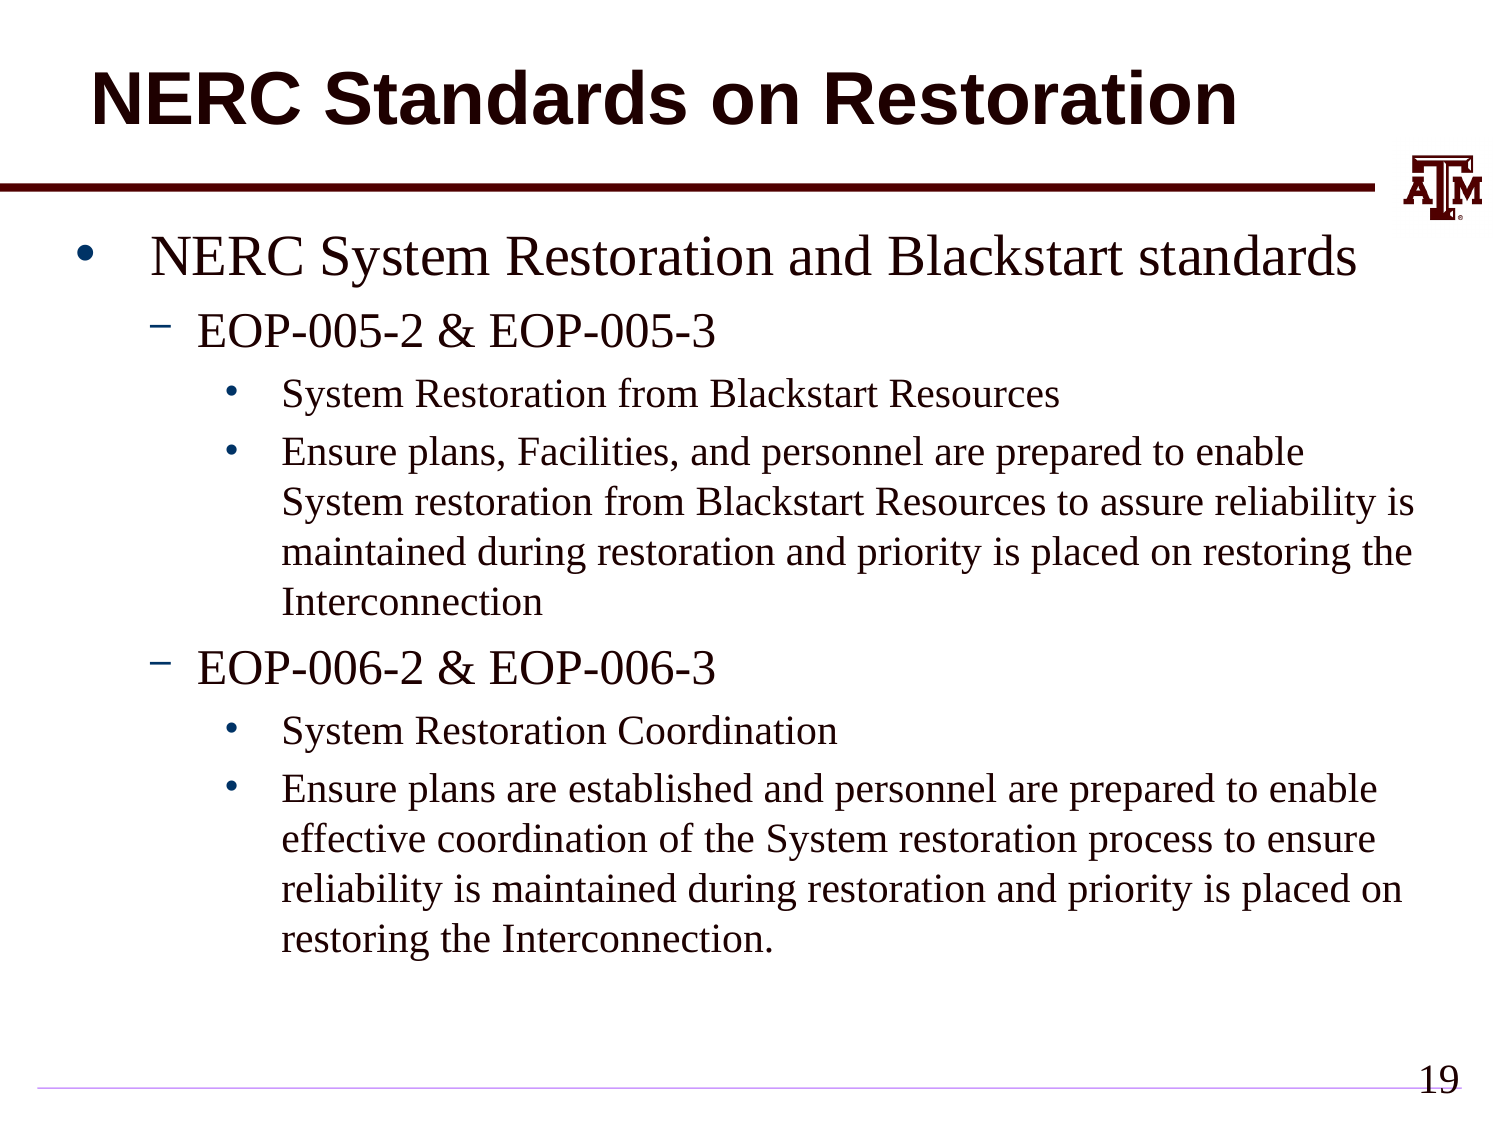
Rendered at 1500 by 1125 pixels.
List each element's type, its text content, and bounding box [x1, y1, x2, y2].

slide_number 19 [1162, 1038, 1476, 1115]
list NERC System Restoration and Blackstart standards EOP-005-2 & EOP-005-3 System Restoration from Blackstart Resources Ensure plans, Facilities, and personnel are prepared to enable System restoration from Blackstart Resources to assure reliability is maintained during restoration and priority is placed on restoring the Interconnection EOP-006-2 & EOP-006-3 System Restoration Coordination Ensure plans are established and personnel are prepared to enable effective coordination of the System restoration process to ensure reliability is maintained during restoration and priority is placed on restoring the Interconnection. [59, 209, 1438, 1038]
title NERC Standards on Restoration [74, 12, 1388, 188]
picture [1392, 137, 1493, 238]
